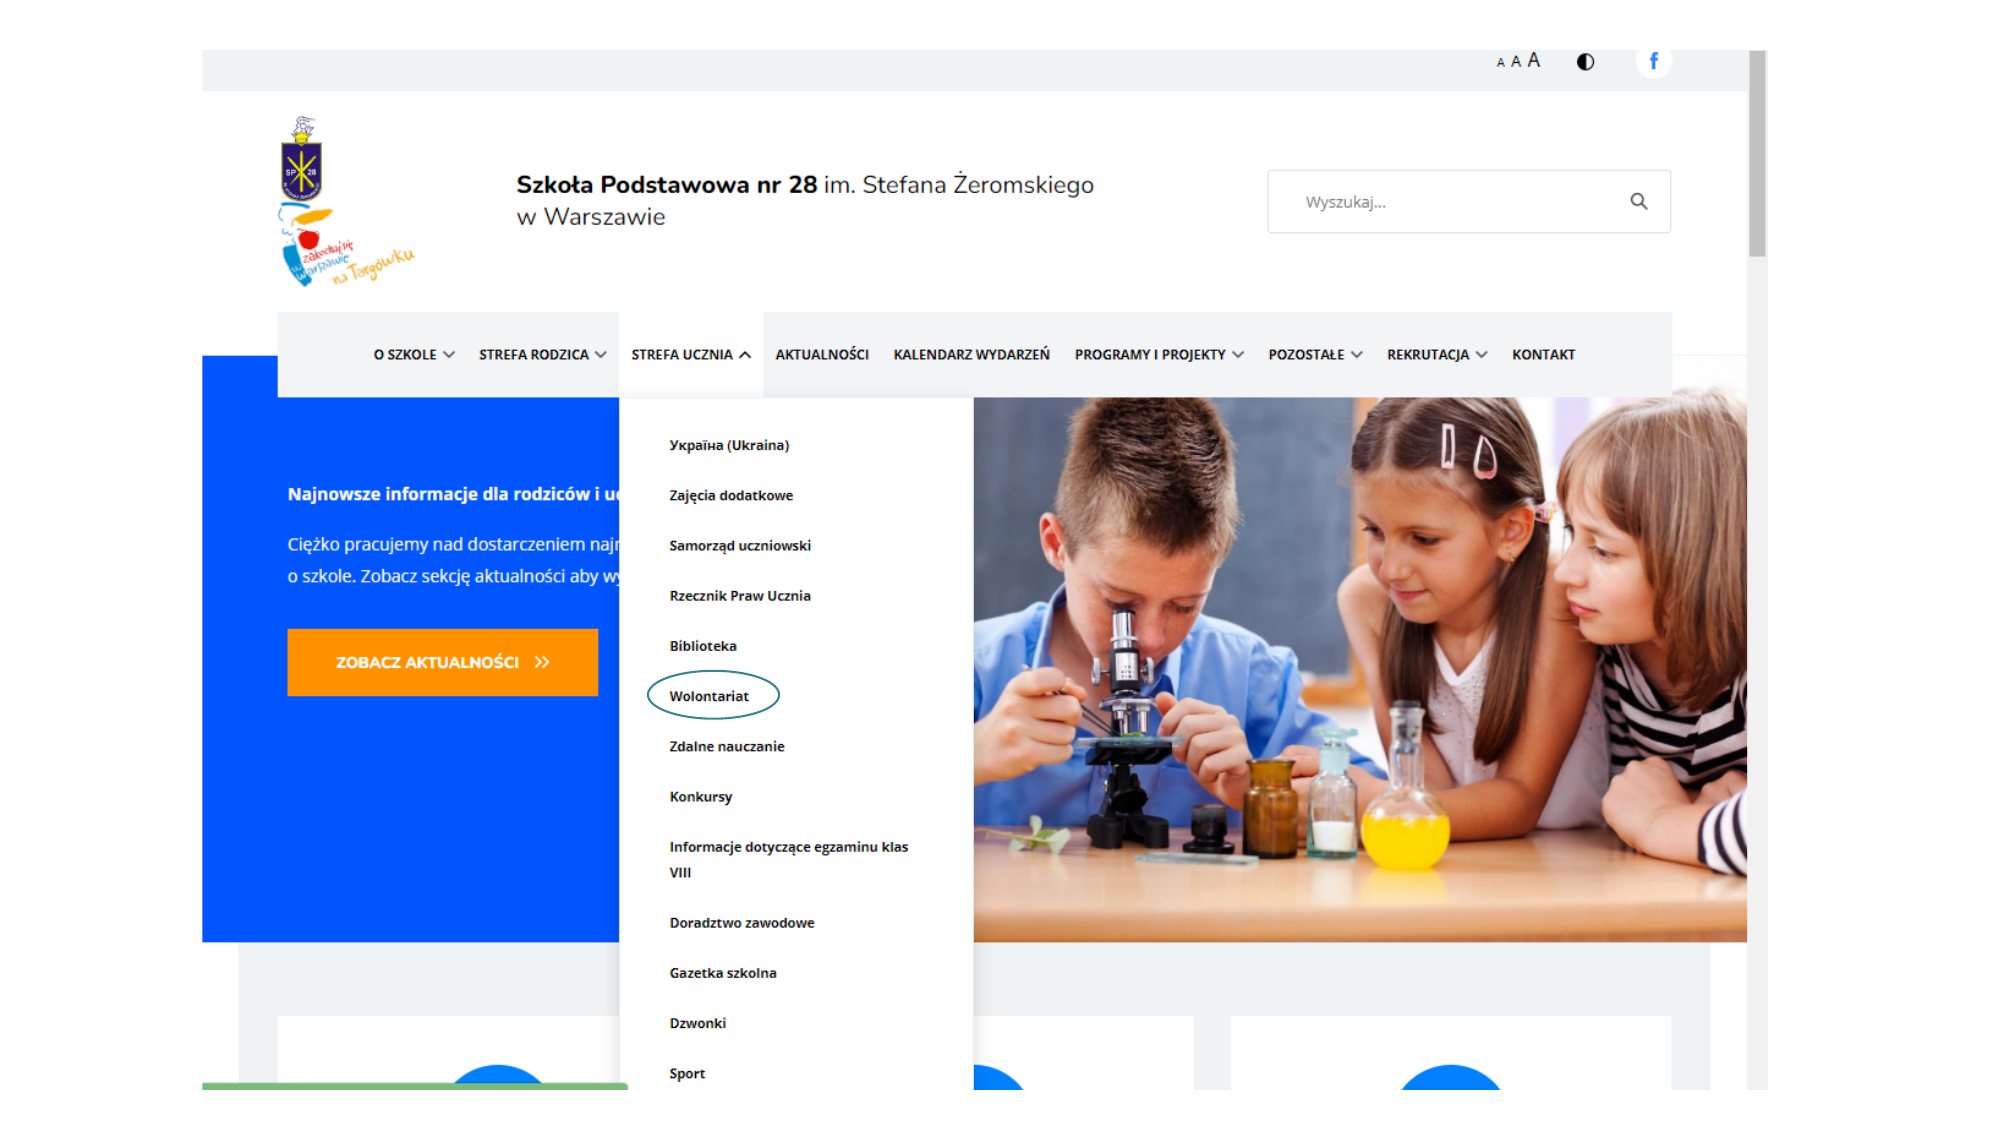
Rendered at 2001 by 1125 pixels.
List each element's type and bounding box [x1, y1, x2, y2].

picture [202, 49, 1769, 1090]
